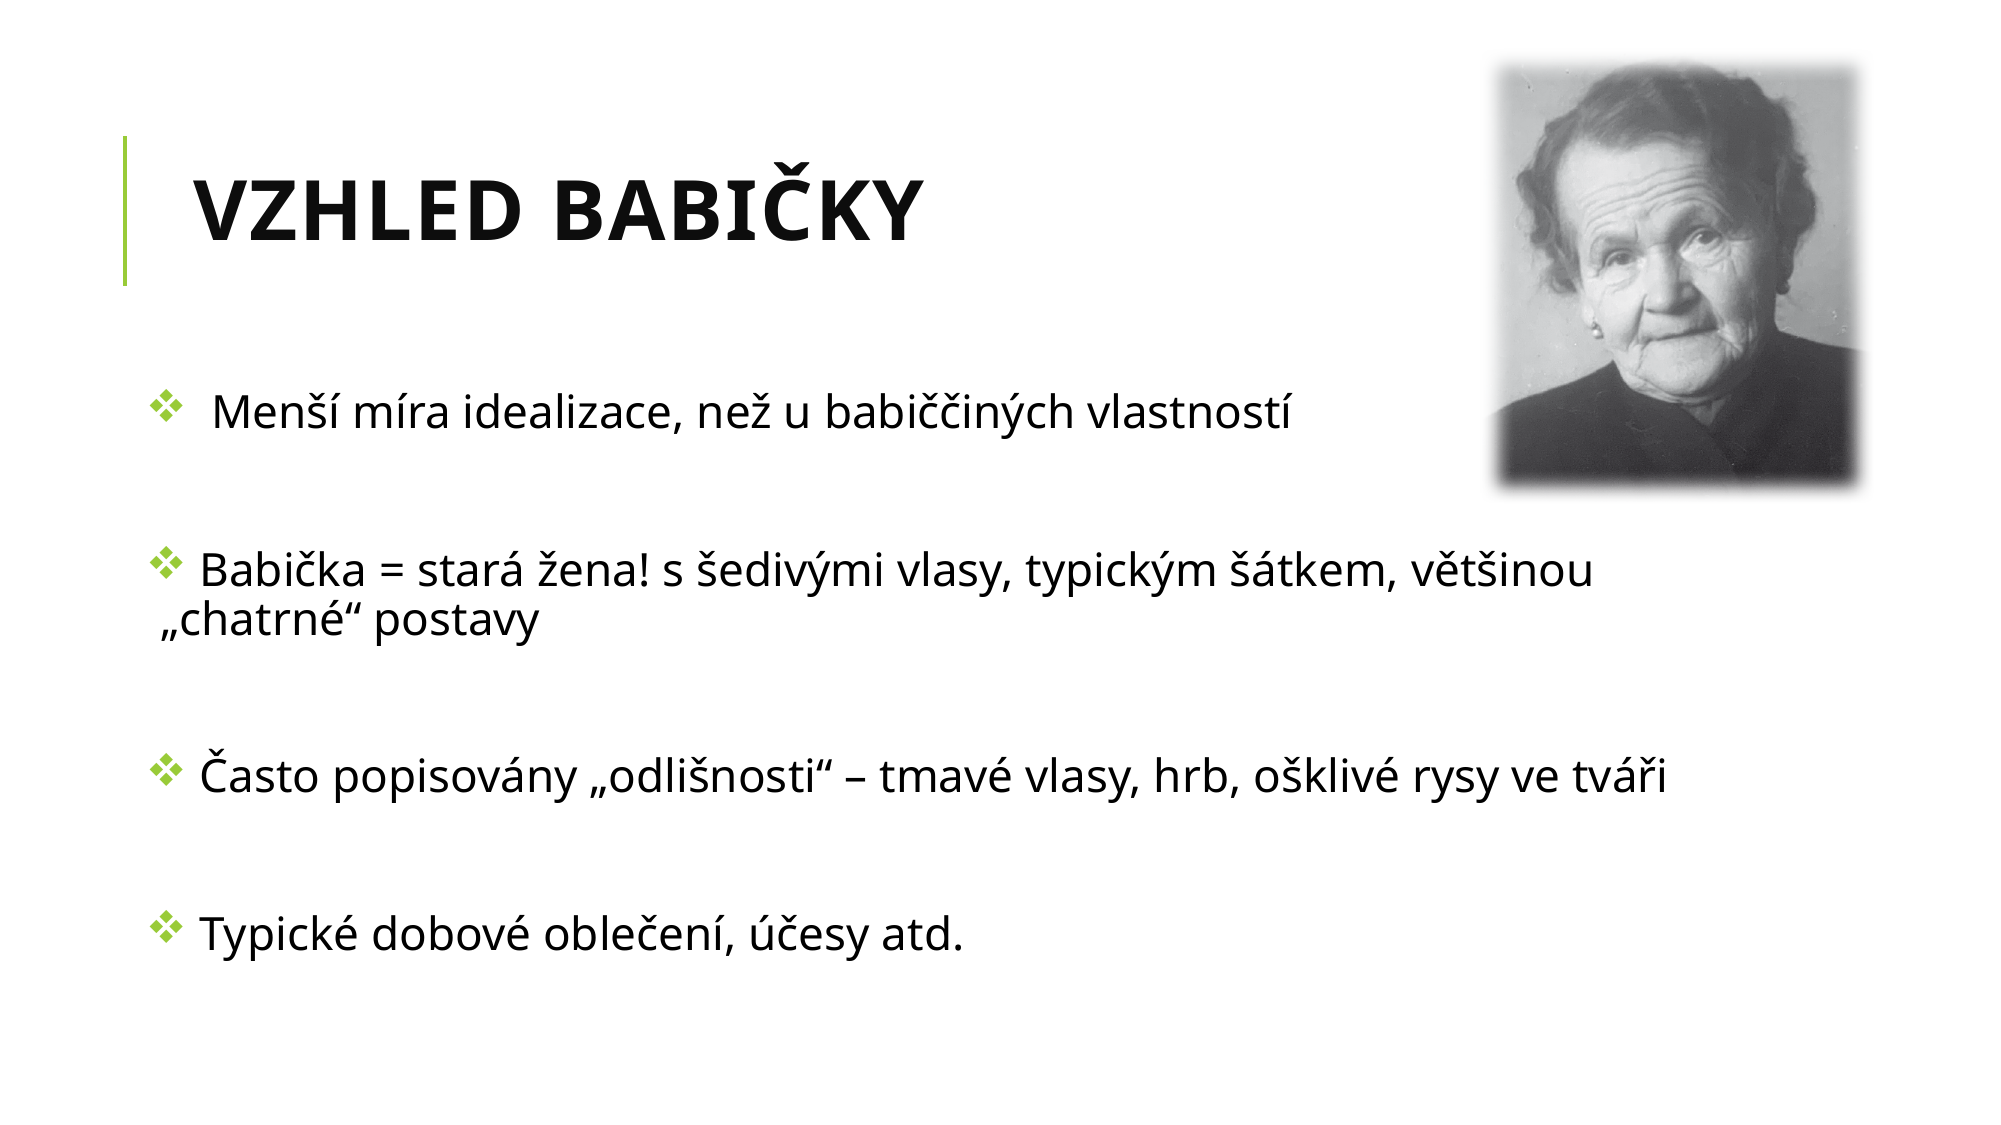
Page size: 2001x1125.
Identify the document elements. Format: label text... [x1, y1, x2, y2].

list Menší míra idealizace, než u babiččiných vlastností Babička = stará žena! s šedivými vlasy, typickým šátkem, většinou „chatrné“ postavy Často popisovány „odlišnosti“ – tmavé vlasy, hrb, ošklivé rysy ve tváři Typické dobové oblečení, účesy atd. [138, 381, 1743, 1073]
picture [1480, 47, 1875, 504]
title Vzhled babičky [178, 33, 1441, 381]
